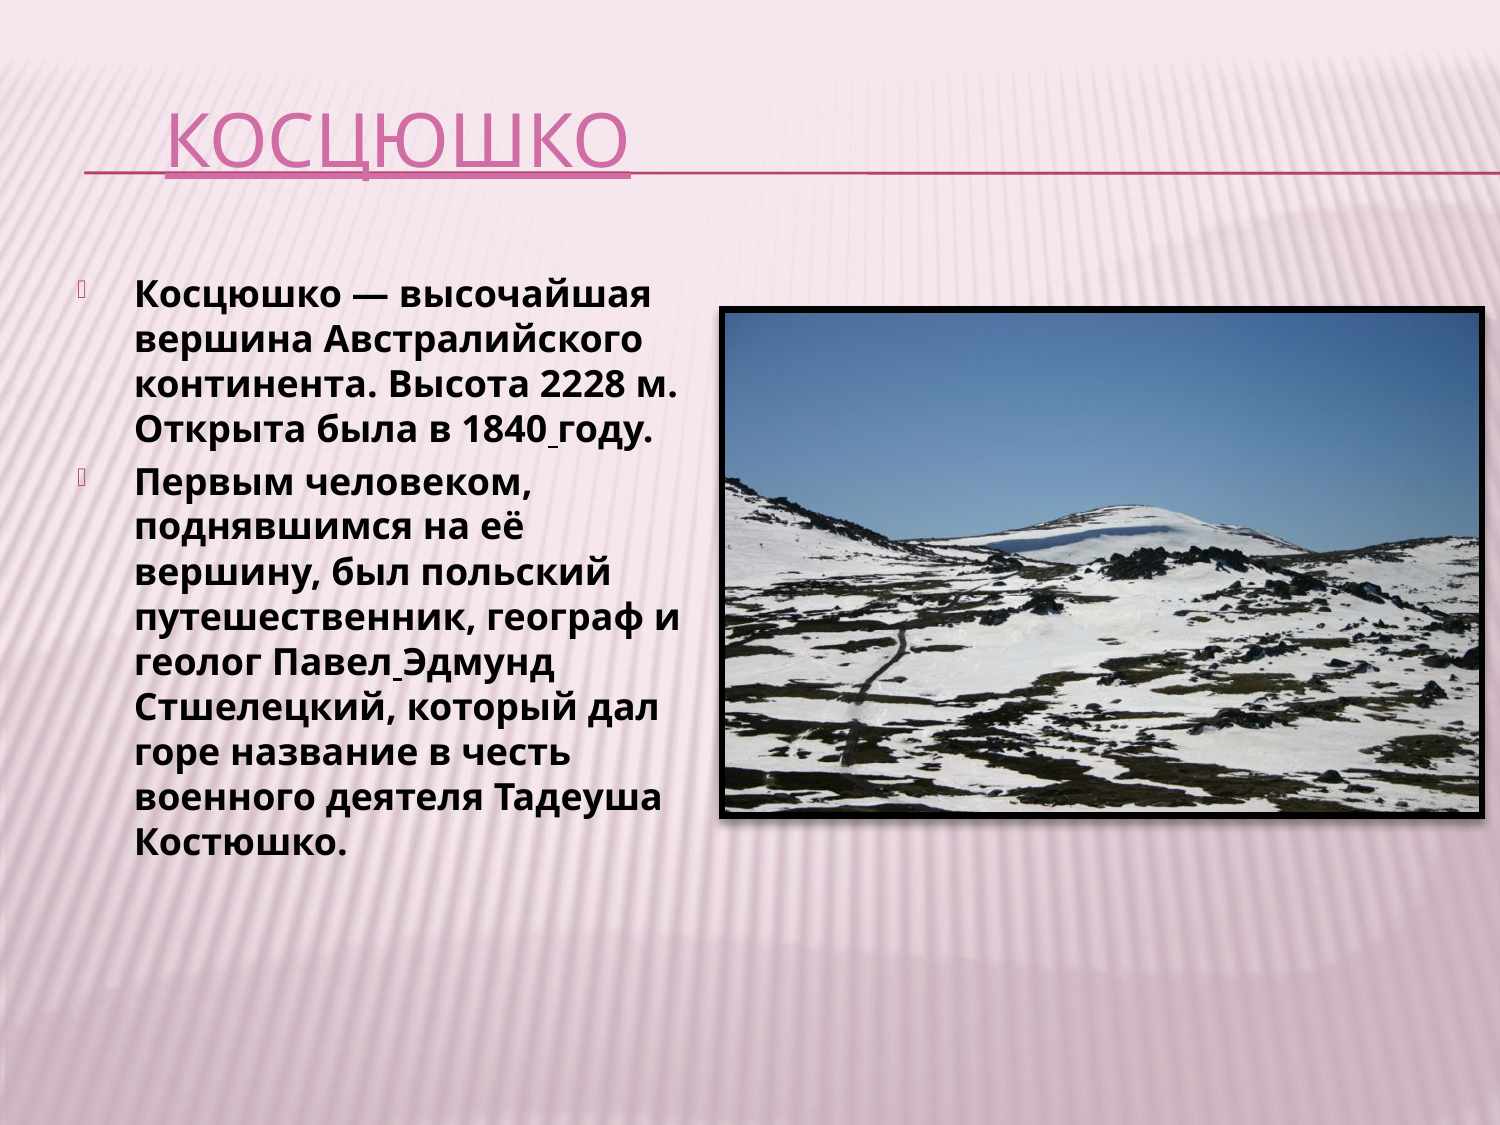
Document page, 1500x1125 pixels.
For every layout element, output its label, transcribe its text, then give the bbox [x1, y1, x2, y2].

title Косцюшко [150, 75, 1388, 200]
list Косцюшко — высочайшая вершина Австралийского континента. Высота 2228 м. Открыта была в 1840 году. Первым человеком, поднявшимся на её вершину, был польский путешественник, географ и геолог Павел Эдмунд Стшелецкий, который дал горе название в честь военного деятеля Тадеуша Костюшко. [62, 262, 713, 1013]
picture [724, 312, 1479, 814]
